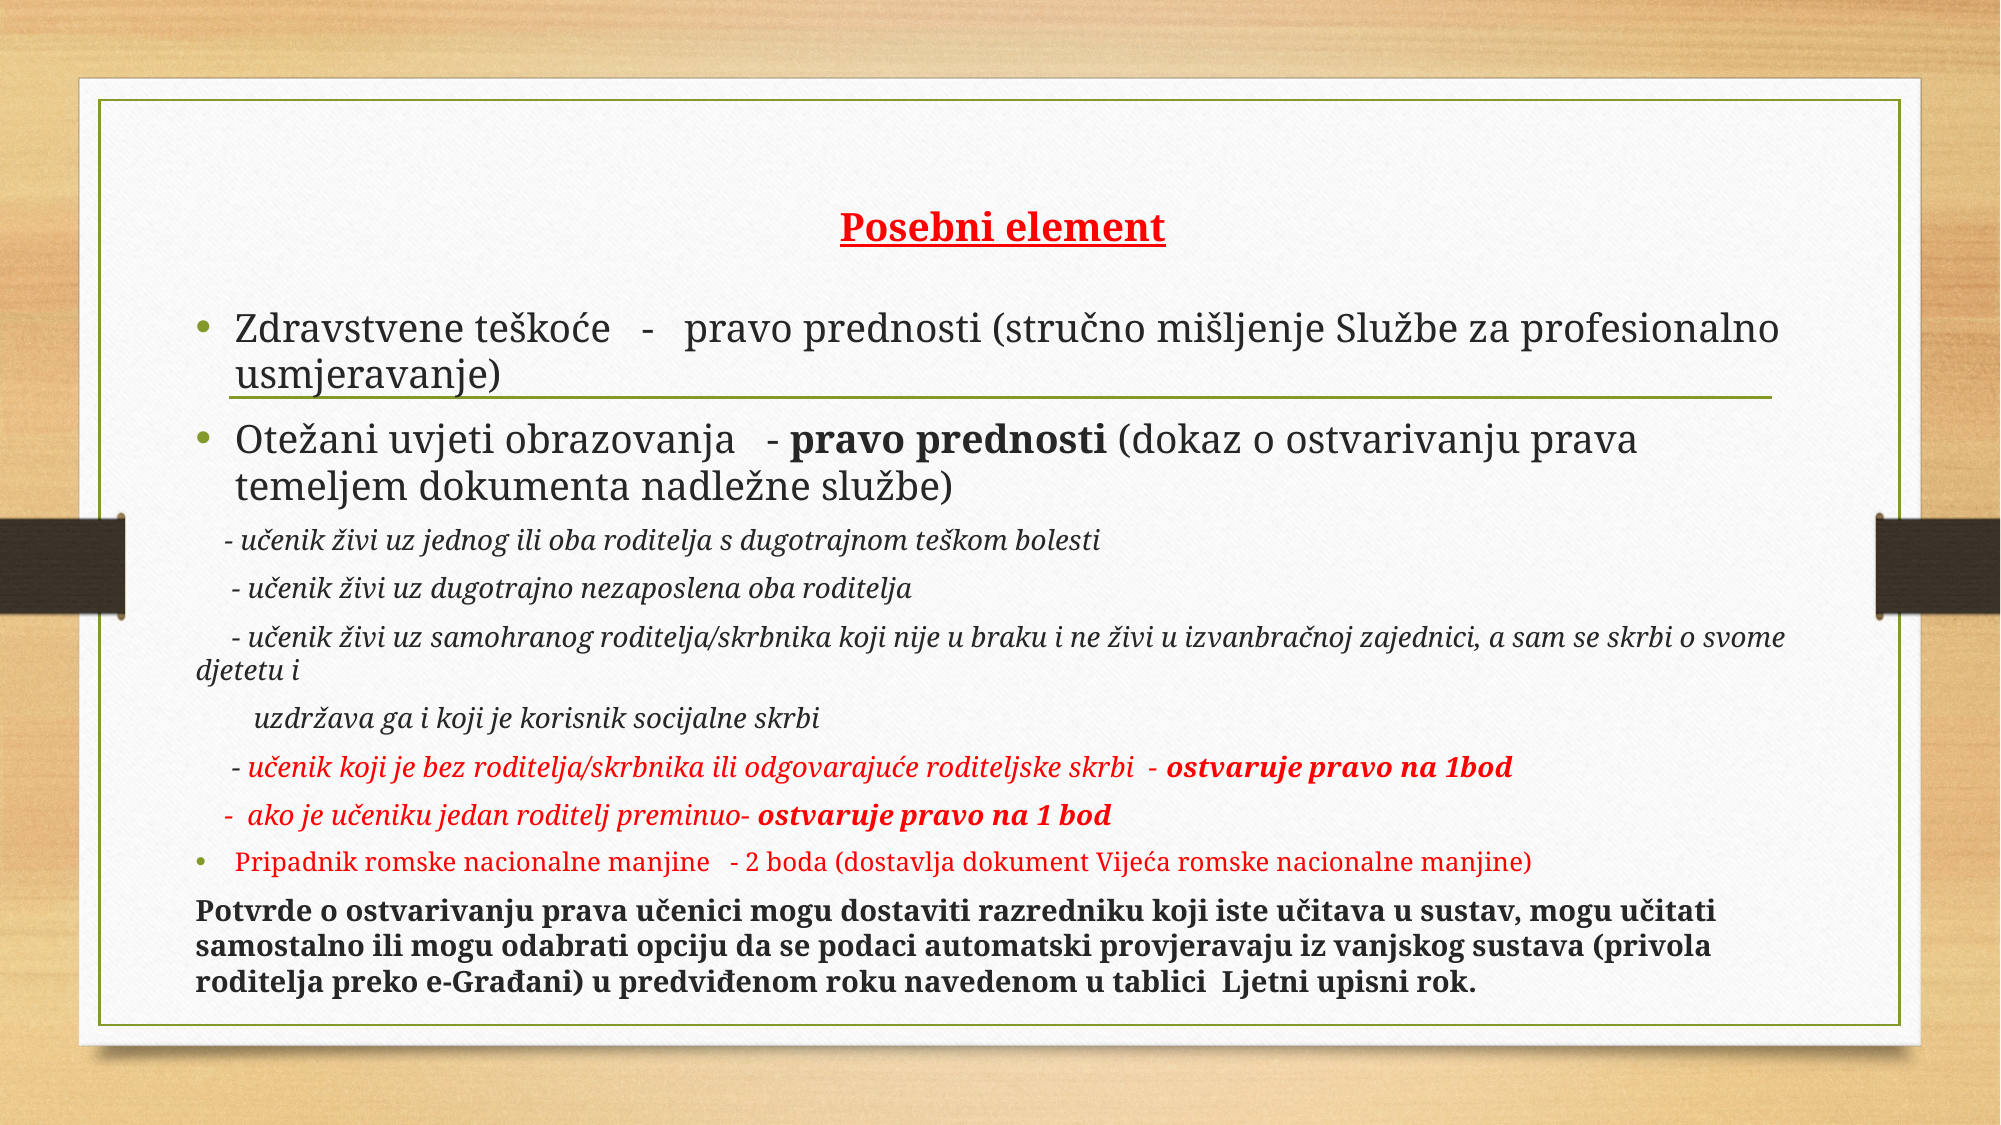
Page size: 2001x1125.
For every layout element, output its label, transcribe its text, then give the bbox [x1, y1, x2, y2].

list Posebni element Zdravstvene teškoće - pravo prednosti (stručno mišljenje Službe za profesionalno usmjeravanje) Otežani uvjeti obrazovanja - pravo prednosti (dokaz o ostvarivanju prava temeljem dokumenta nadležne službe) - učenik živi uz jednog ili oba roditelja s dugotrajnom teškom bolesti - učenik živi uz dugotrajno nezaposlena oba roditelja - učenik živi uz samohranog roditelja/skrbnika koji nije u braku i ne živi u izvanbračnoj zajednici, a sam se skrbi o svome djetetu i uzdržava ga i koji je korisnik socijalne skrbi - učenik koji je bez roditelja/skrbnika ili odgovarajuće roditeljske skrbi - ostvaruje pravo na 1bod - ako je učeniku jedan roditelj preminuo- ostvaruje pravo na 1 bod Pripadnik romske nacionalne manjine - 2 boda (dostavlja dokument Vijeća romske nacionalne manjine) Potvrde o ostvarivanju prava učenici mogu dostaviti razredniku koji iste učitava u sustav, mogu učitati samostalno ili mogu odabrati opciju da se podaci automatski provjeravaju iz vanjskog sustava (privola roditelja preko e-Građani) u predviđenom roku navedenom u tablici Ljetni upisni rok. [180, 194, 1826, 1013]
picture [0, 0, 2001, 1125]
